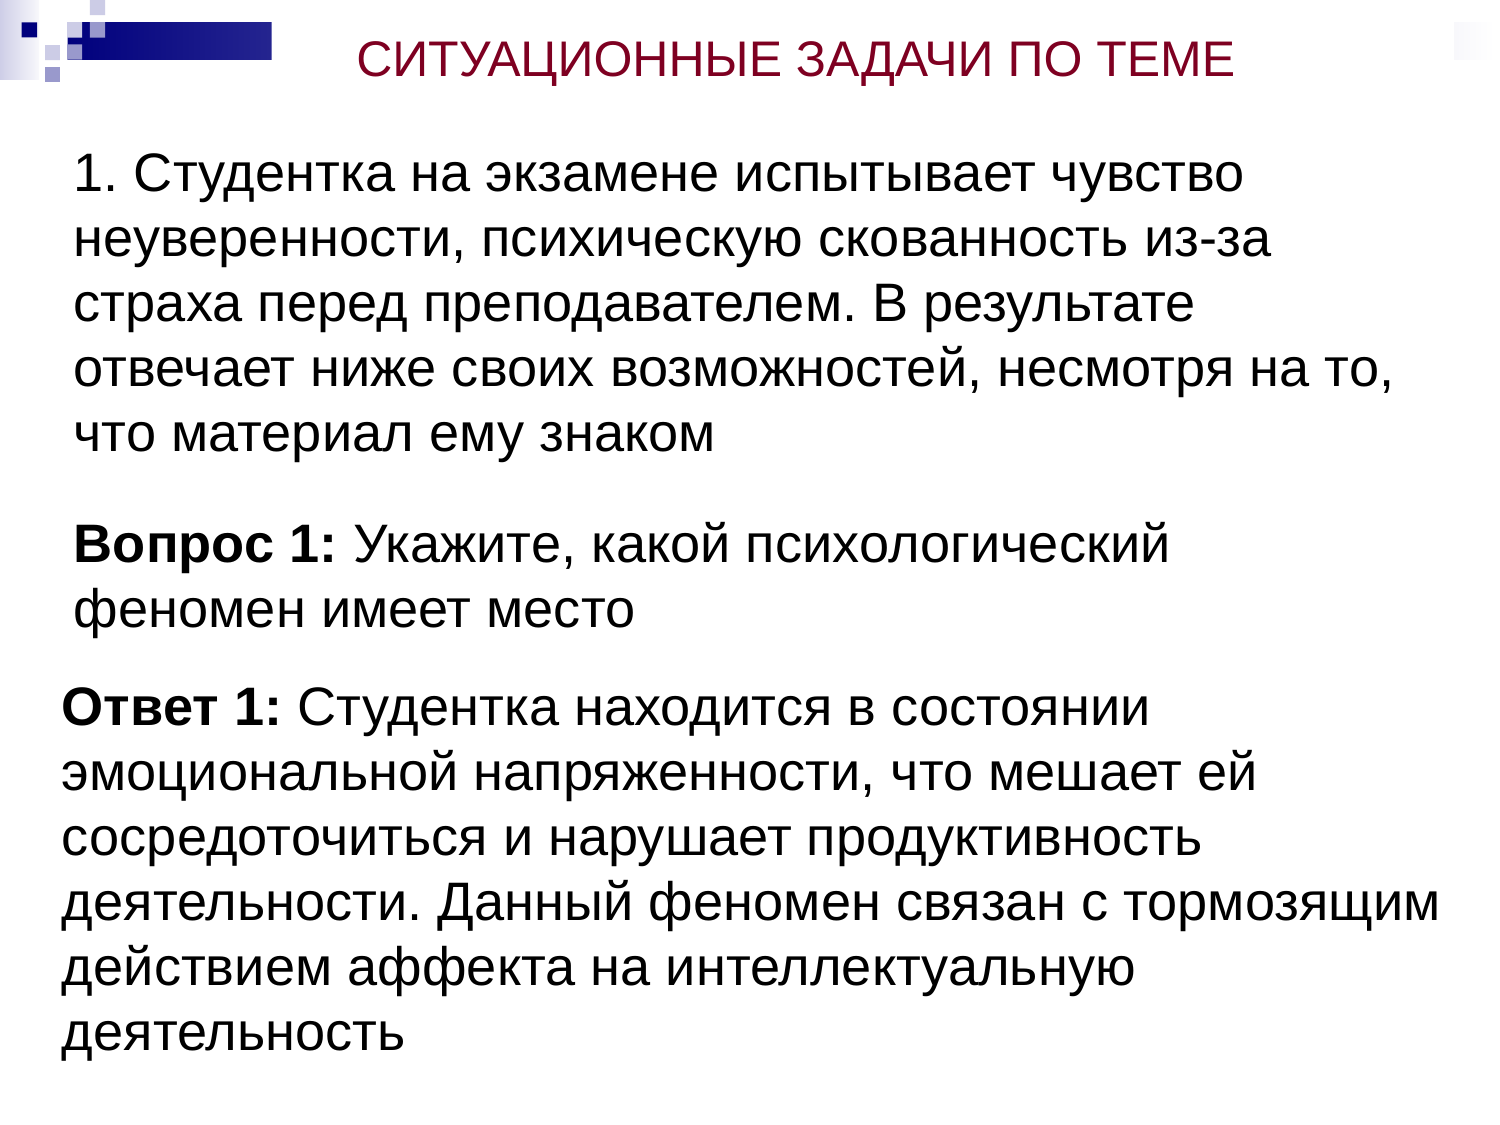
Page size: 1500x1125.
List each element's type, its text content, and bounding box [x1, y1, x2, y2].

text_box СИТУАЦИОННЫЕ ЗАДАЧИ ПО ТЕМЕ [271, 19, 1454, 130]
text_box 1. Студентка на экзамене испытывает чувство неуверенности, психическую скованность из-за страха перед преподавателем. В результате отвечает ниже своих возможностей, несмотря на то, что материал ему знаком Вопрос 1: Укажите, какой психологический феномен имеет место [59, 129, 1430, 645]
text_box Ответ 1: Студентка находится в состоянии эмоциональной напряженности, что мешает ей сосредоточиться и нарушает продуктивность деятельности. Данный феномен связан с тормозящим действием аффекта на интеллектуальную деятельность [47, 664, 1488, 1069]
